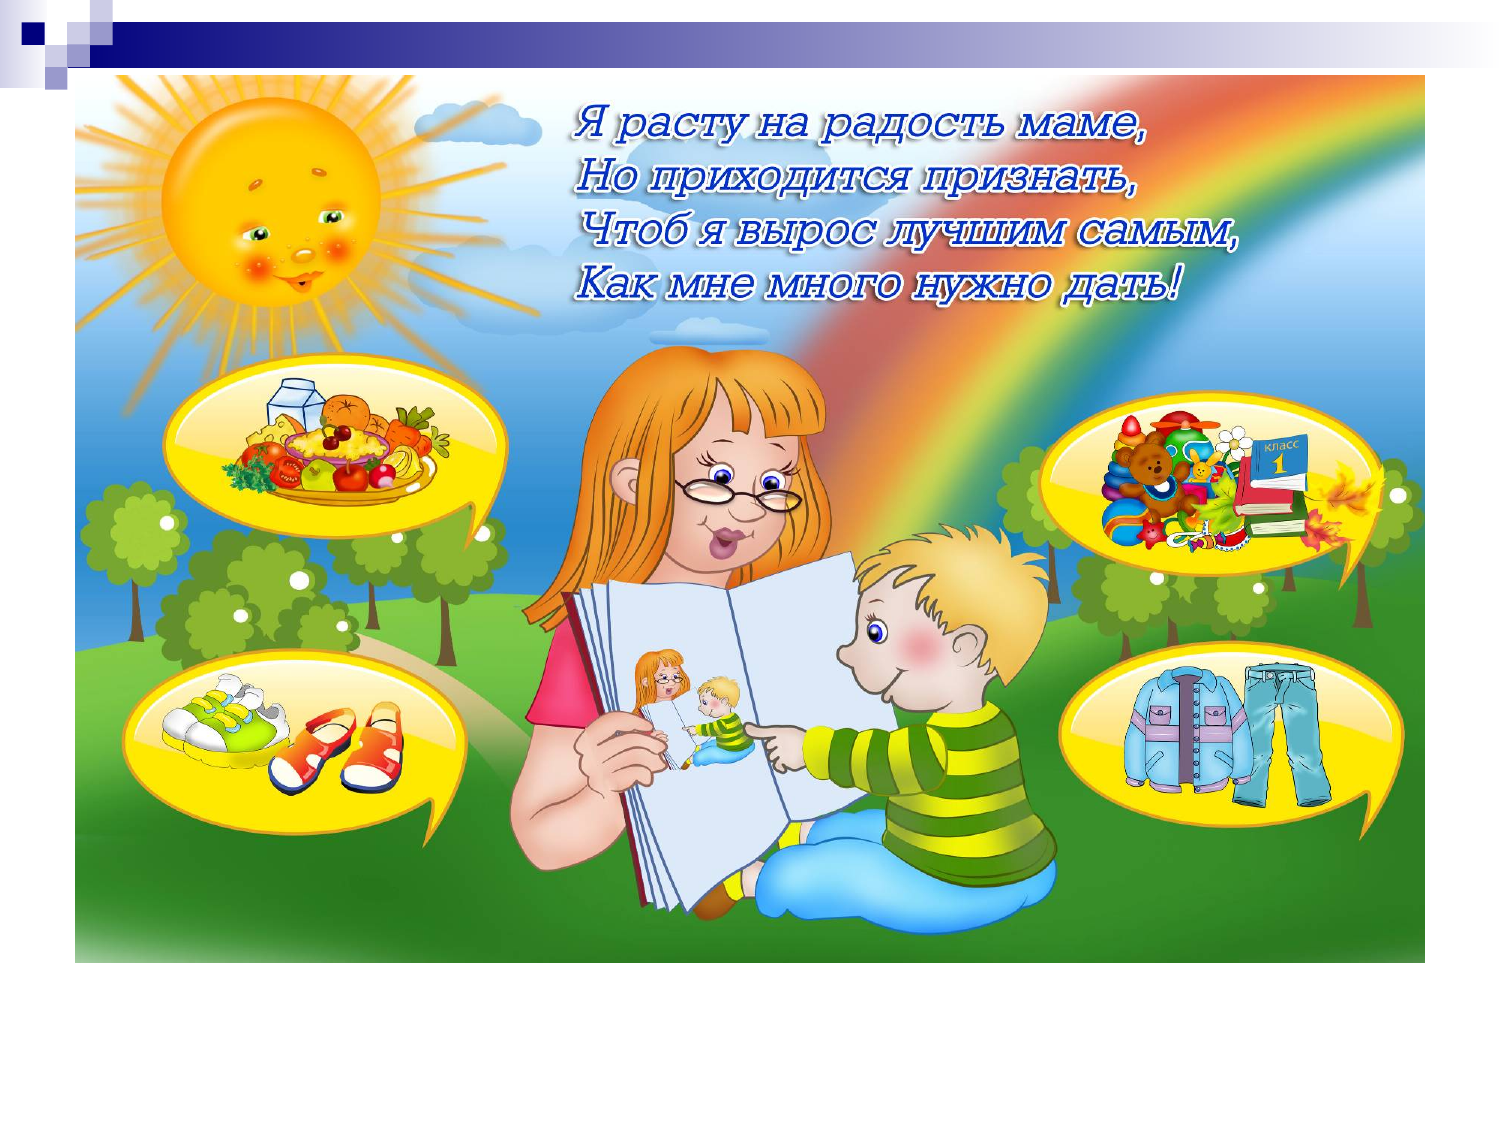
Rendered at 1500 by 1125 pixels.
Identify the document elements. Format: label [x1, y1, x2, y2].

list [74, 74, 1426, 963]
